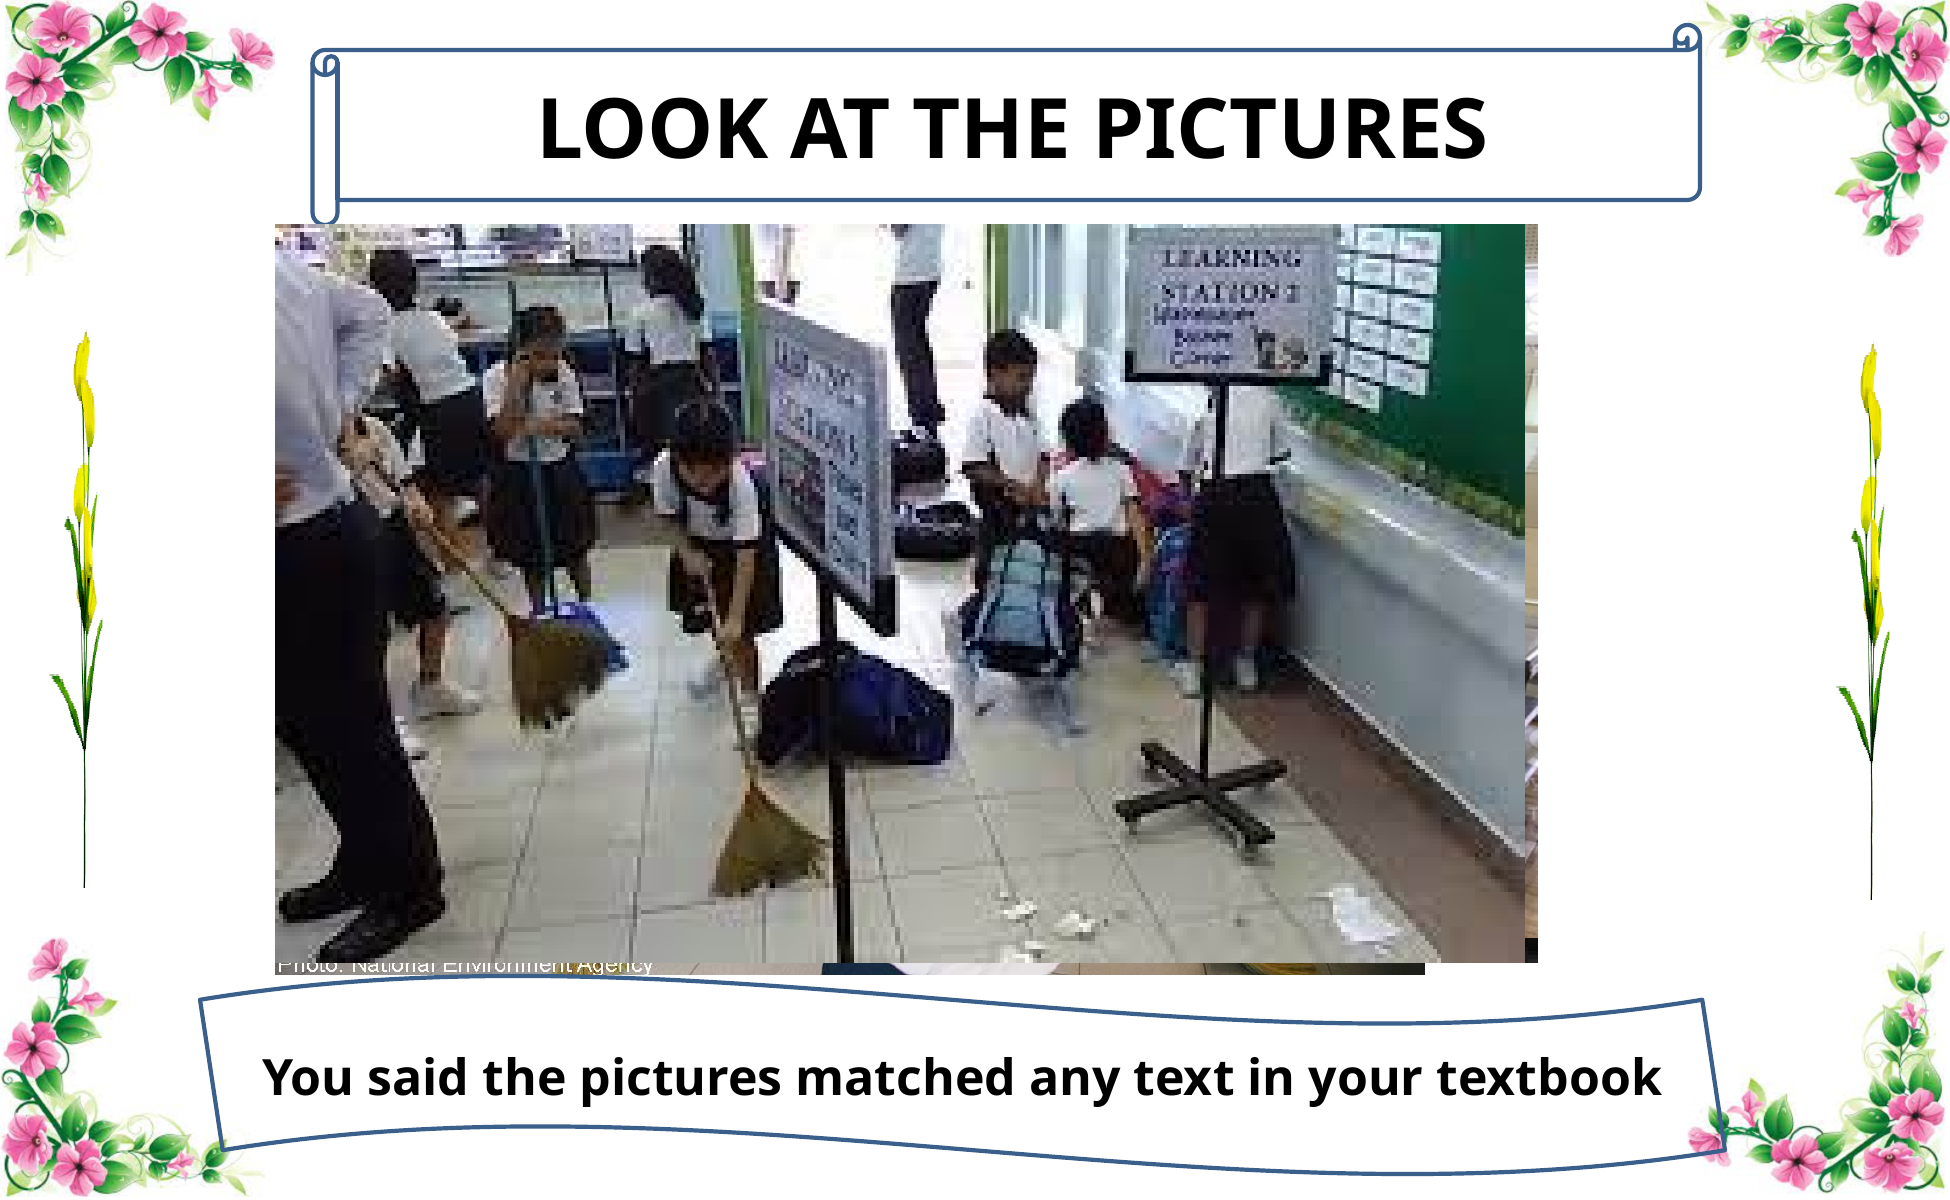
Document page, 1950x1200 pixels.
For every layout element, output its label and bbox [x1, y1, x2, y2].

text_box [0, 287, 1950, 901]
text_box [0, 909, 1950, 1197]
picture [274, 224, 1538, 287]
picture [274, 901, 1538, 963]
text_box [0, 0, 1950, 285]
